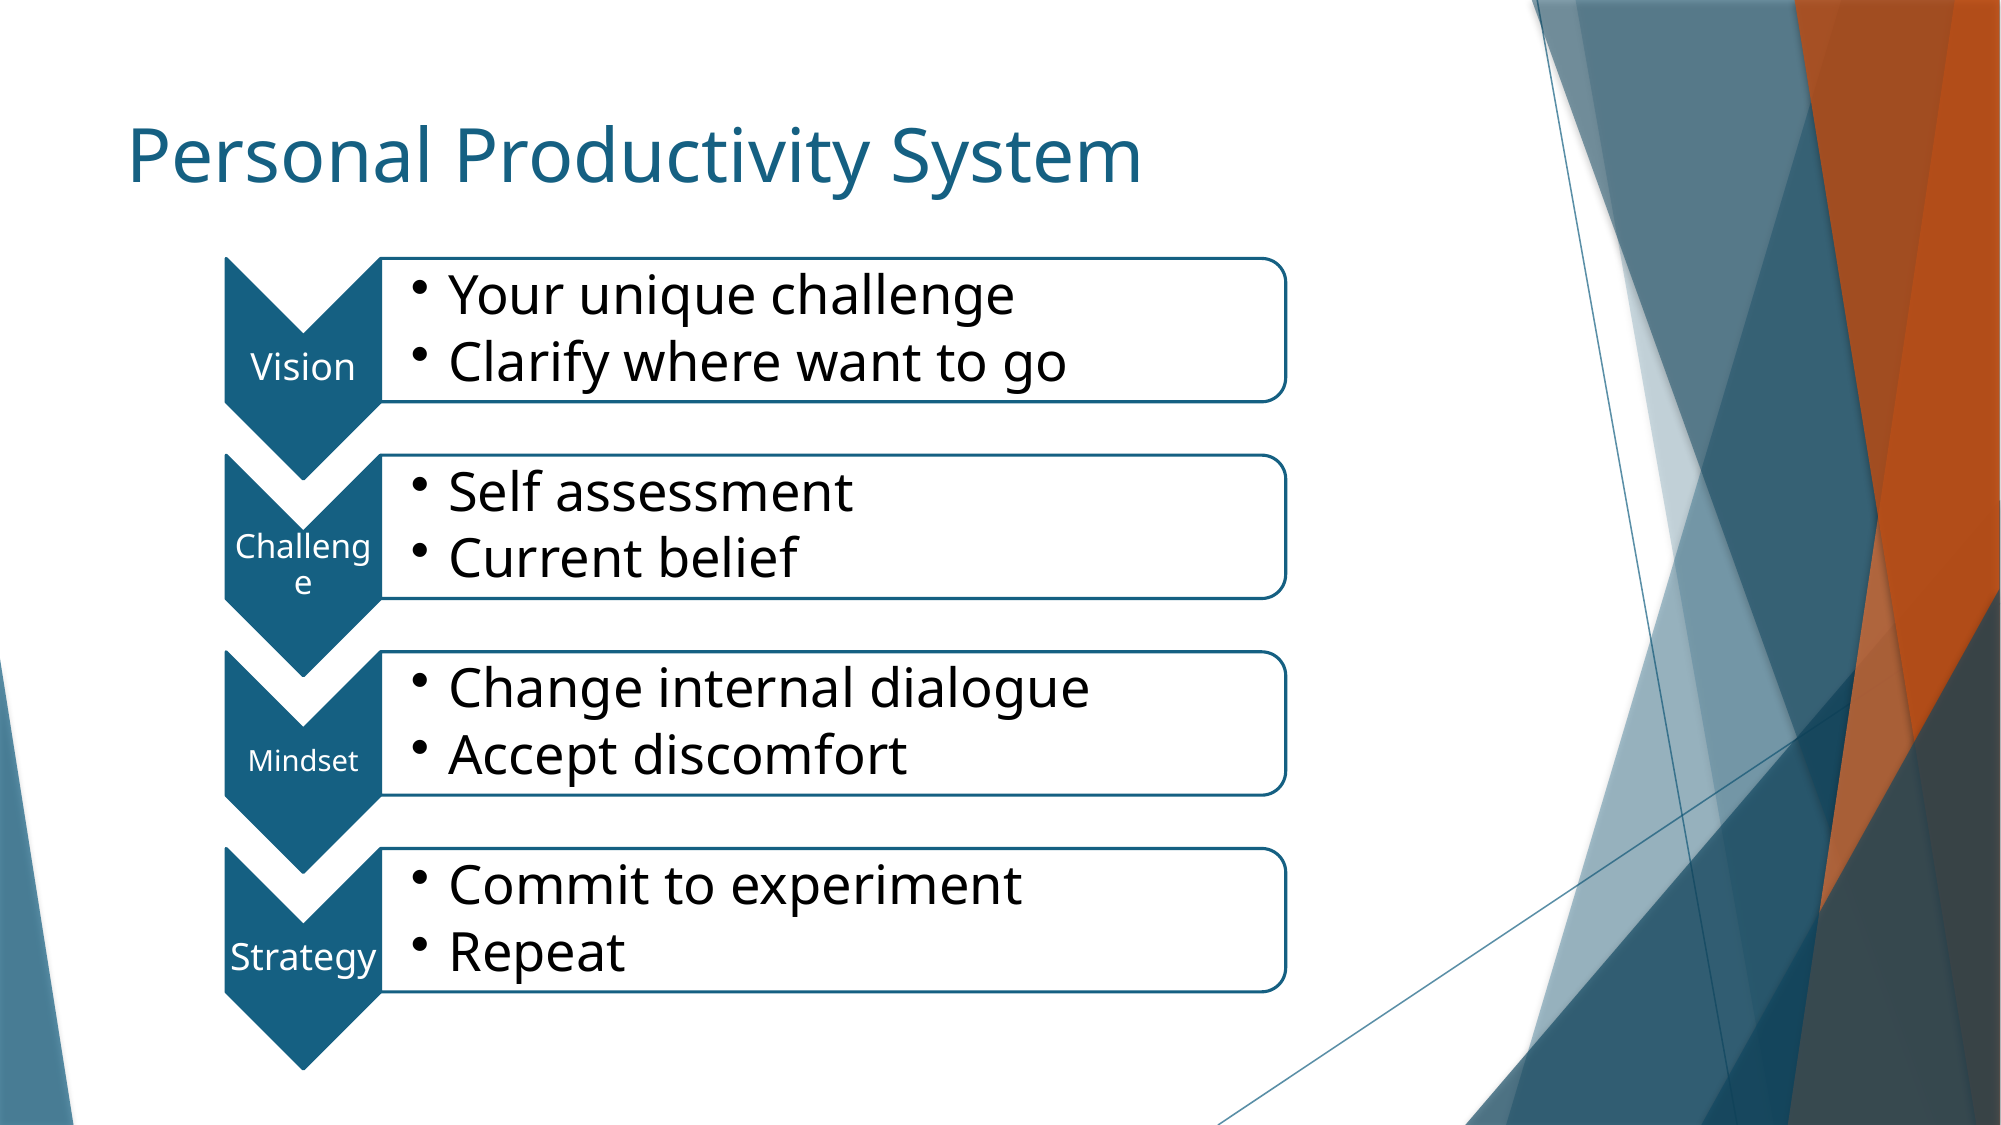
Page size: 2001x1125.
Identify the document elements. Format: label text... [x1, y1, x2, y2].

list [225, 257, 1287, 1071]
title Personal Productivity System [111, 99, 1522, 214]
